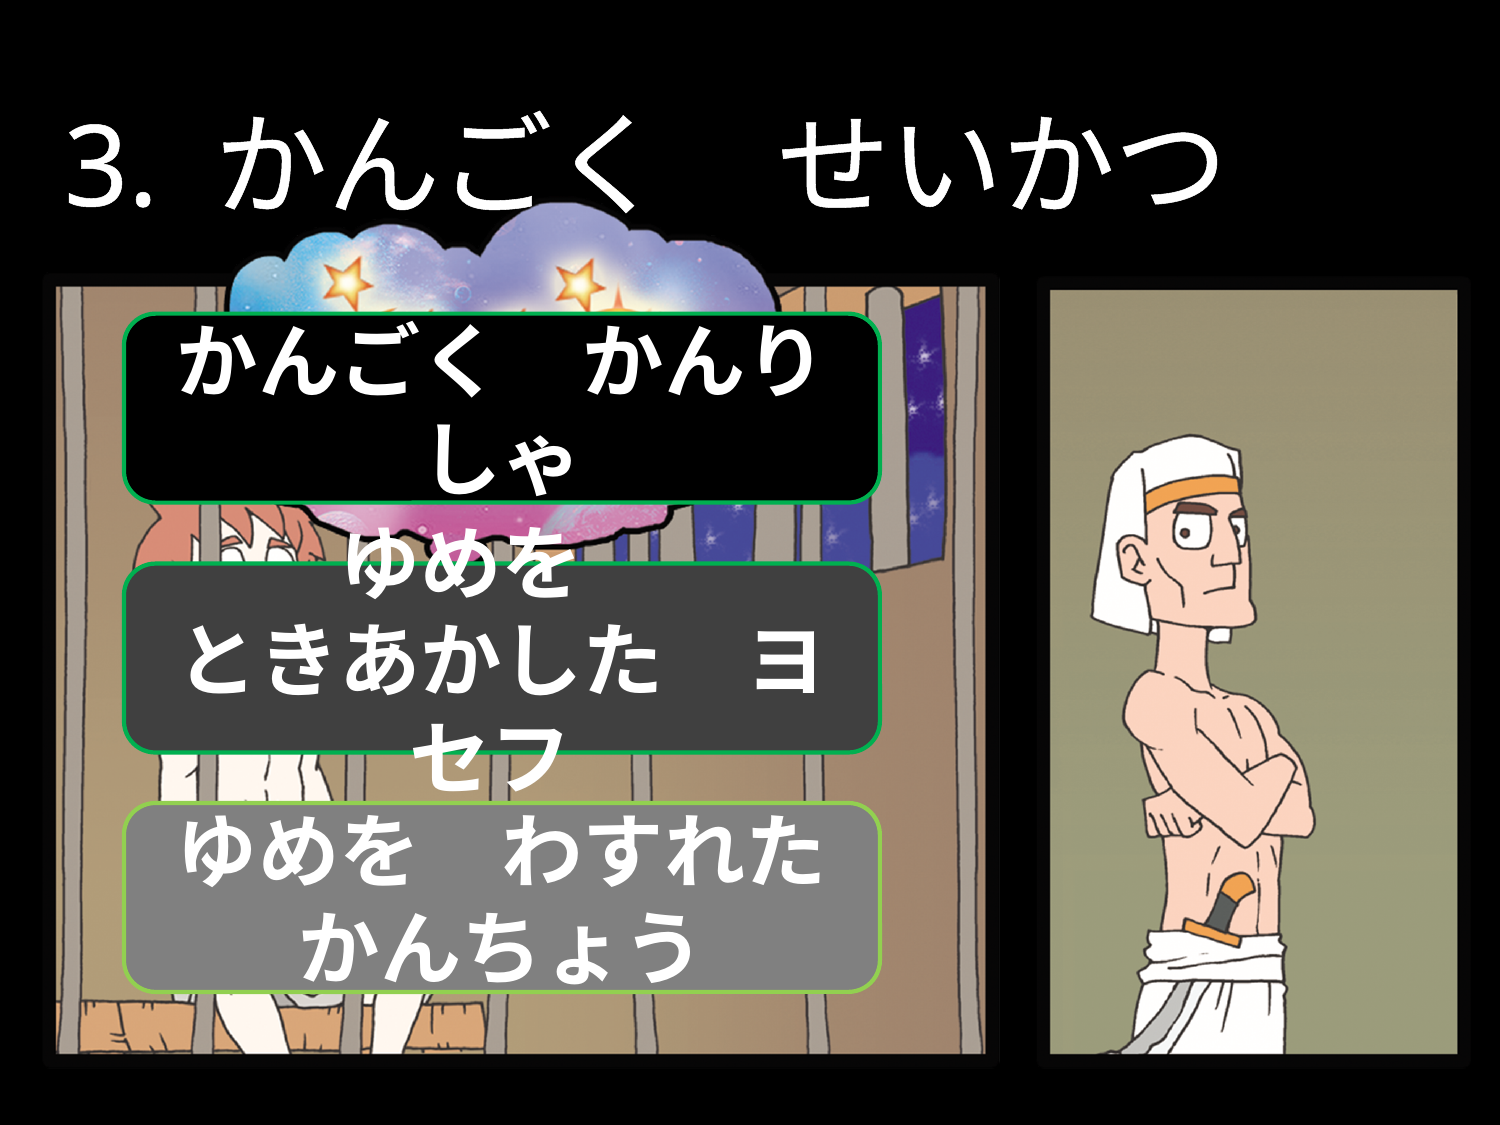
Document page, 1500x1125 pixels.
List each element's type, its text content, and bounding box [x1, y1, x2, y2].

picture [41, 196, 1471, 1069]
title 3. かんごく せいかつ [29, 54, 1500, 268]
